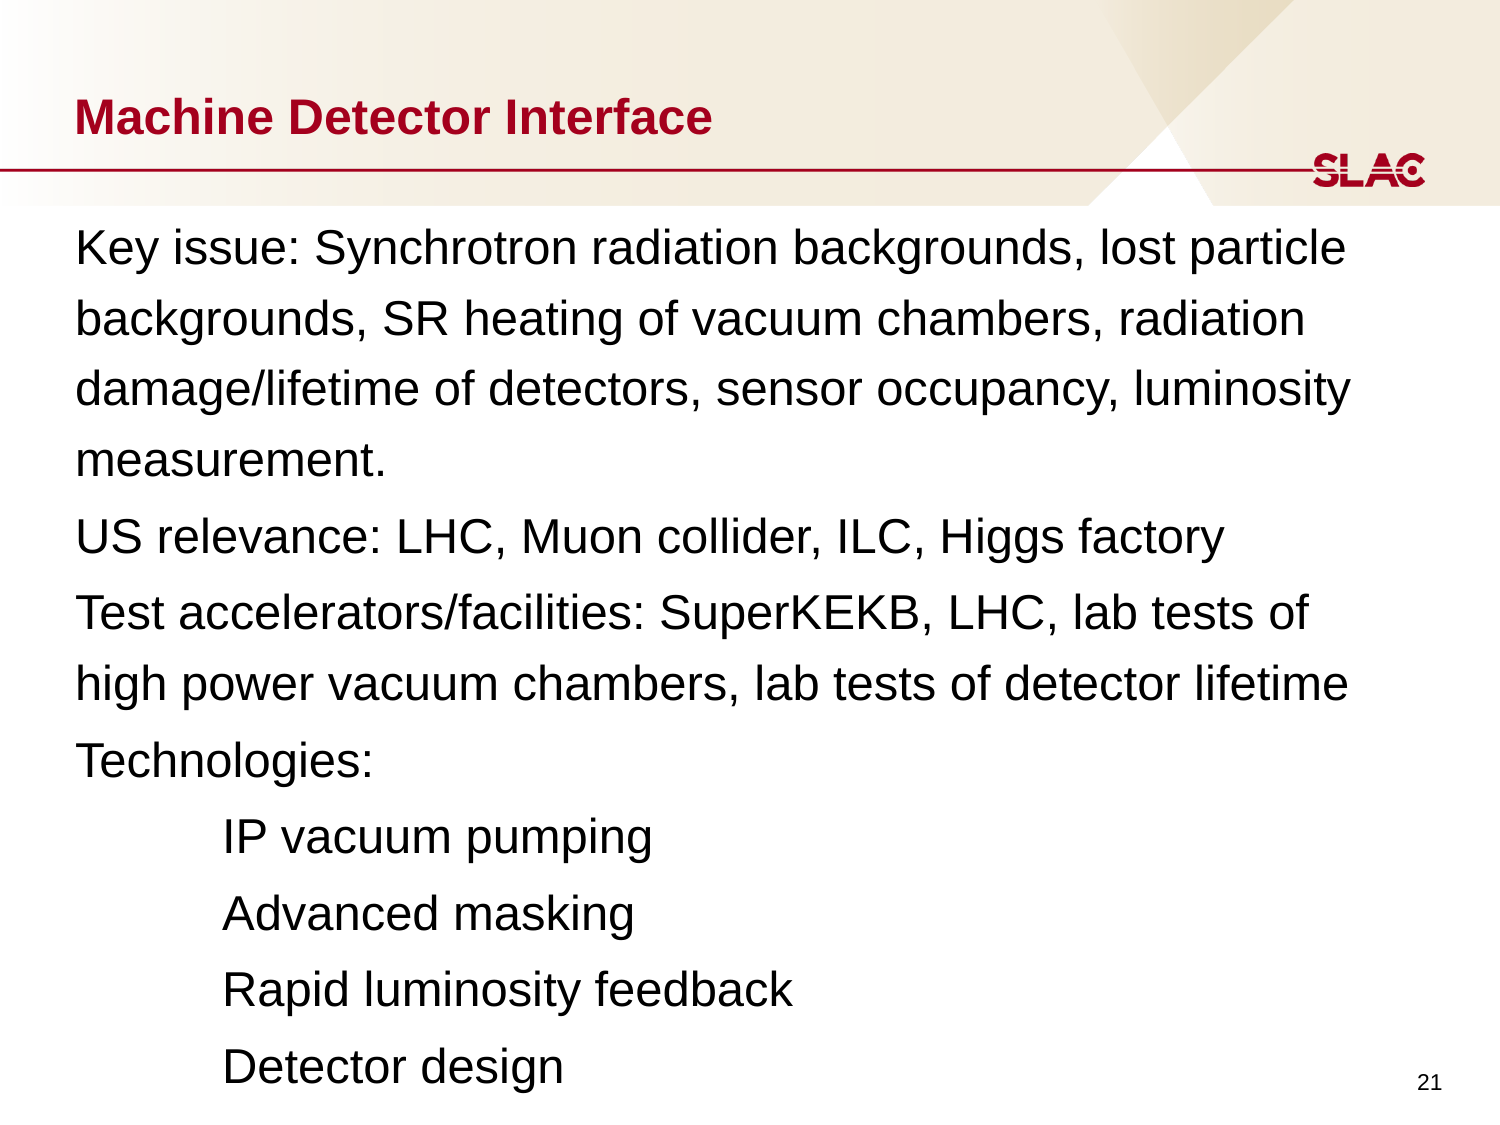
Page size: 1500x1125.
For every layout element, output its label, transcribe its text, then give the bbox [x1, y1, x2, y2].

list Key issue: Synchrotron radiation backgrounds, lost particle backgrounds, SR heating of vacuum chambers, radiation damage/lifetime of detectors, sensor occupancy, luminosity measurement. US relevance: LHC, Muon collider, ILC, Higgs factory Test accelerators/facilities: SuperKEKB, LHC, lab tests of high power vacuum chambers, lab tests of detector lifetime Technologies: IP vacuum pumping Advanced masking Rapid luminosity feedback Detector design [75, 203, 1406, 1100]
slide_number 21 [1405, 1036, 1458, 1125]
title Machine Detector Interface [74, 21, 1404, 145]
picture [0, 0, 1500, 206]
